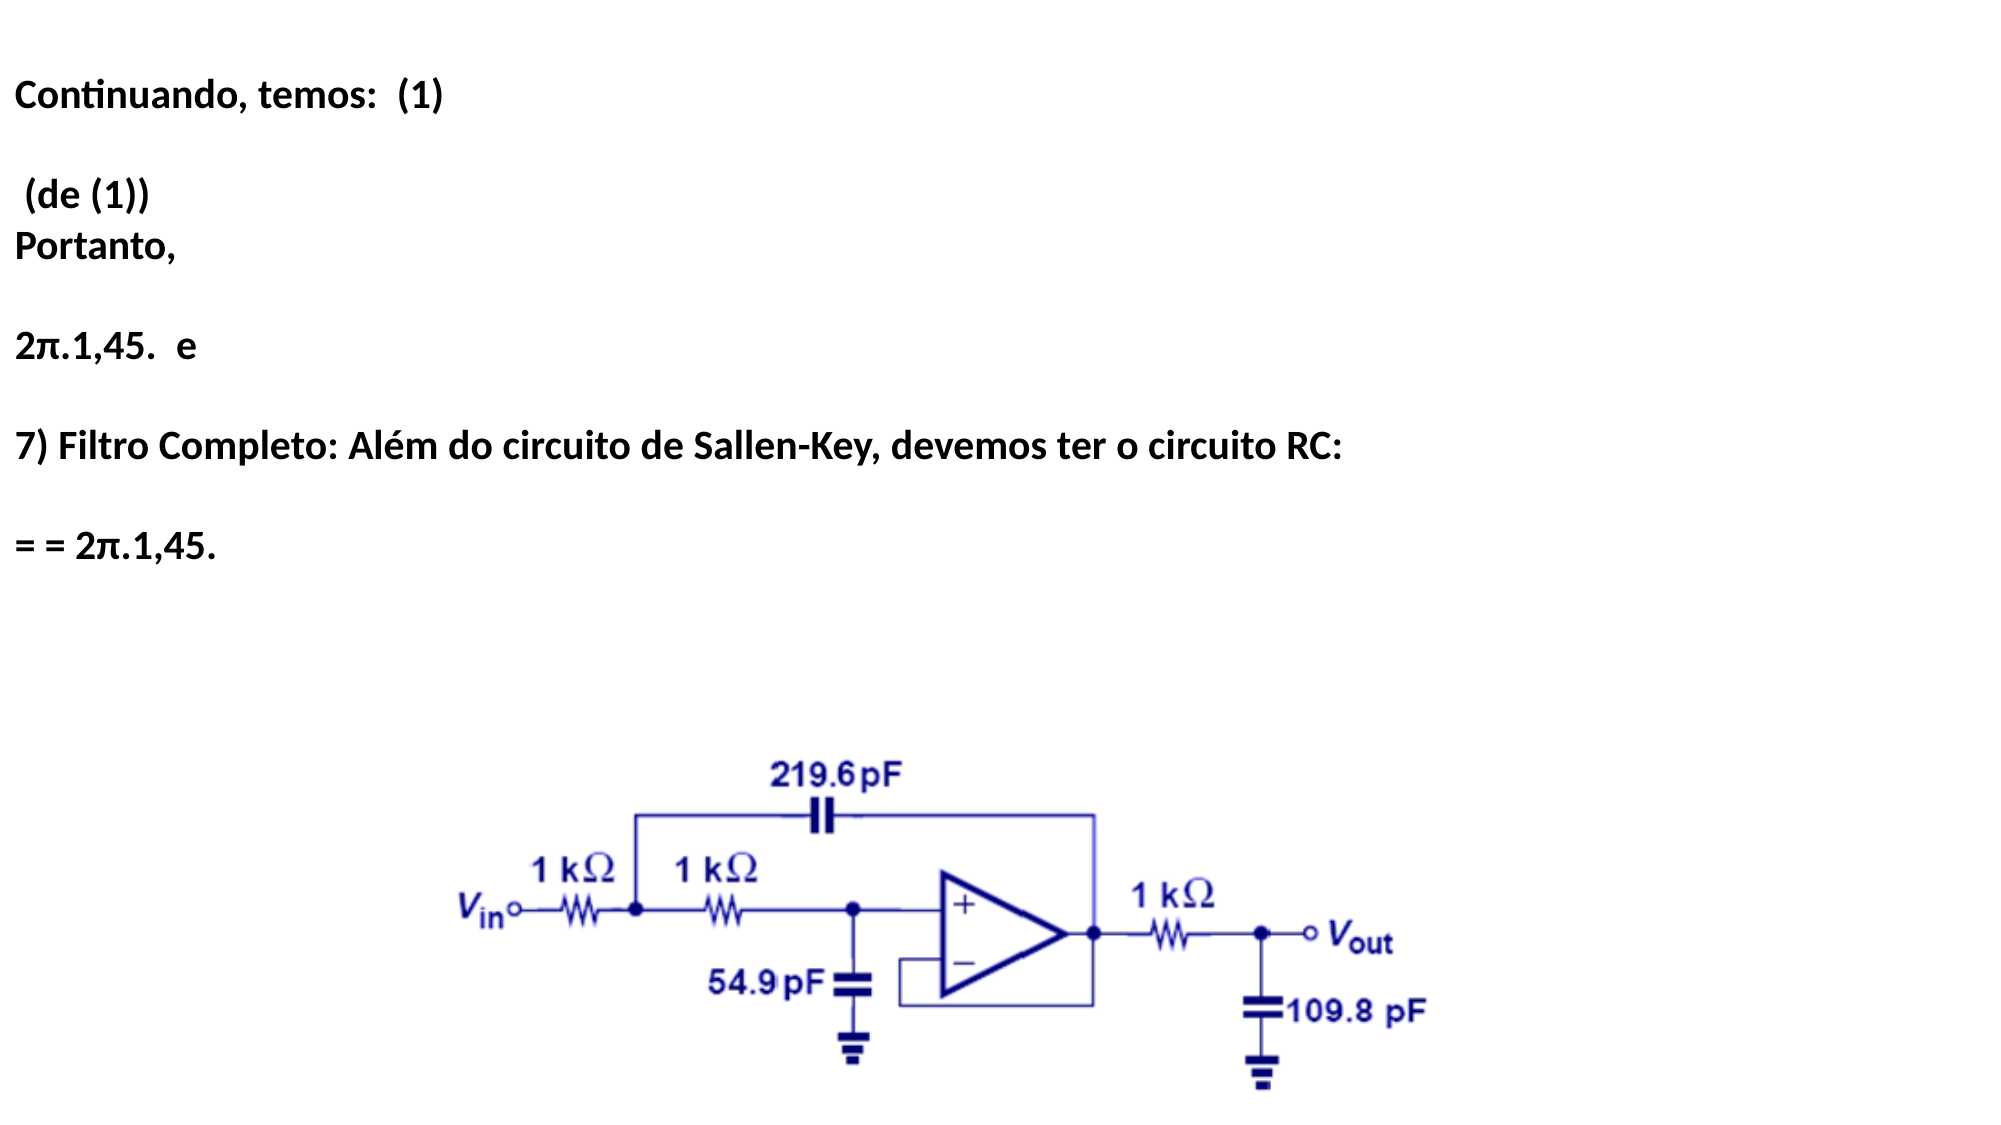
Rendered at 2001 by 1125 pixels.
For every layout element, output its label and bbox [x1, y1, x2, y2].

picture [406, 732, 1444, 1111]
